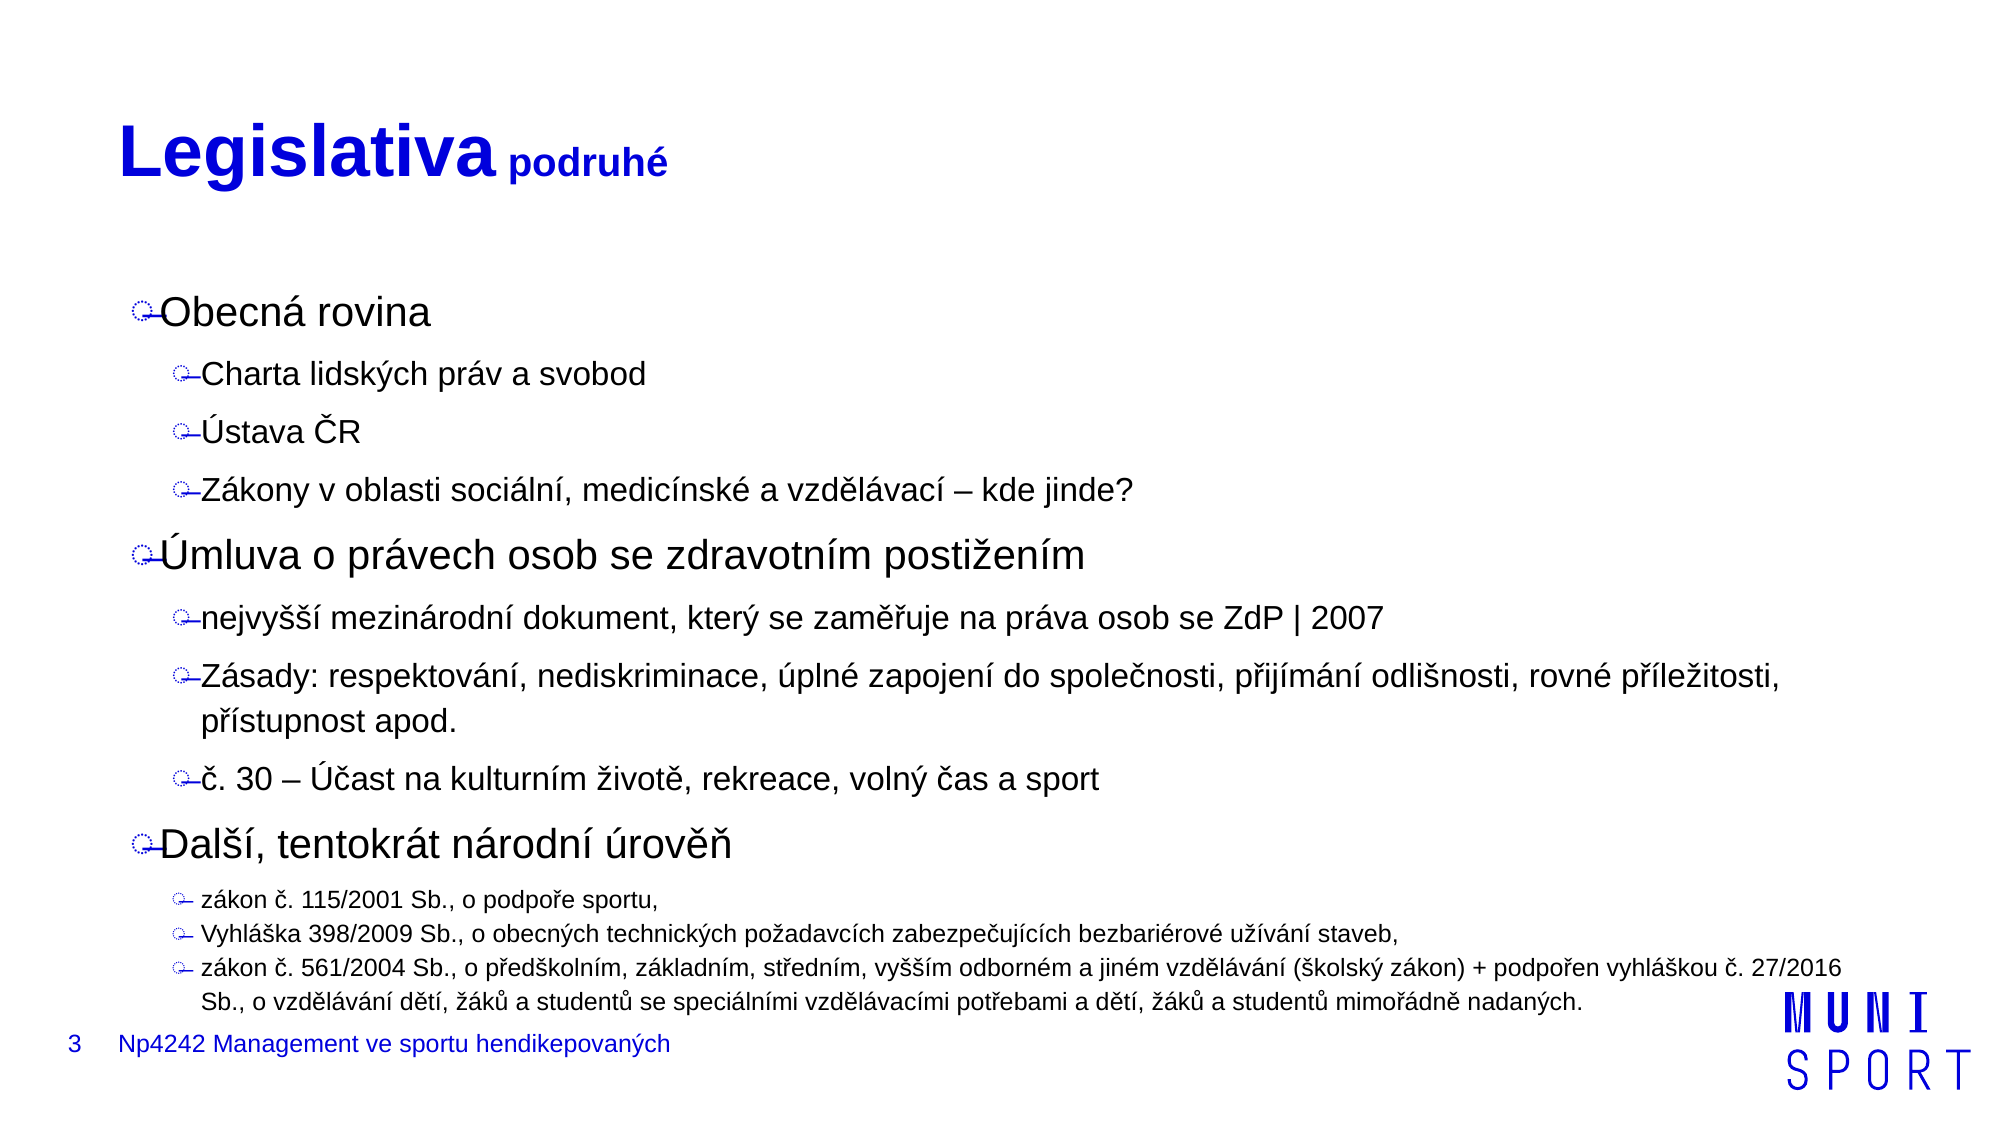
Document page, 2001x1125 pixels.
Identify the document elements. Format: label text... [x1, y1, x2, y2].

footer Np4242 Management ve sportu hendikepovaných [118, 1038, 1418, 1063]
list Obecná rovina Charta lidských práv a svobod Ústava ČR Zákony v oblasti sociální, medicínské a vzdělávací – kde jinde? Úmluva o právech osob se zdravotním postižením nejvyšší mezinárodní dokument, který se zaměřuje na práva osob se ZdP | 2007 Zásady: respektování, nediskriminace, úplné zapojení do společnosti, přijímání odlišnosti, rovné příležitosti, přístupnost apod. č. 30 – Účast na kulturním životě, rekreace, volný čas a sport Další, tentokrát národní úrověň zákon č. 115/2001 Sb., o podpoře sportu, Vyhláška 398/2009 Sb., o obecných technických požadavcích zabezpečujících bezbariérové užívání staveb, zákon č. 561/2004 Sb., o předškolním, základním, středním, vyšším odborném a jiném vzdělávání (školský zákon) + podpořen vyhláškou č. 27/2016 Sb., o vzdělávání dětí, žáků a studentů se speciálními vzdělávacími potřebami a dětí, žáků a studentů mimořádně nadaných. [118, 277, 1883, 1038]
title Legislativa podruhé [118, 118, 1883, 193]
slide_number 3 [67, 1021, 110, 1063]
